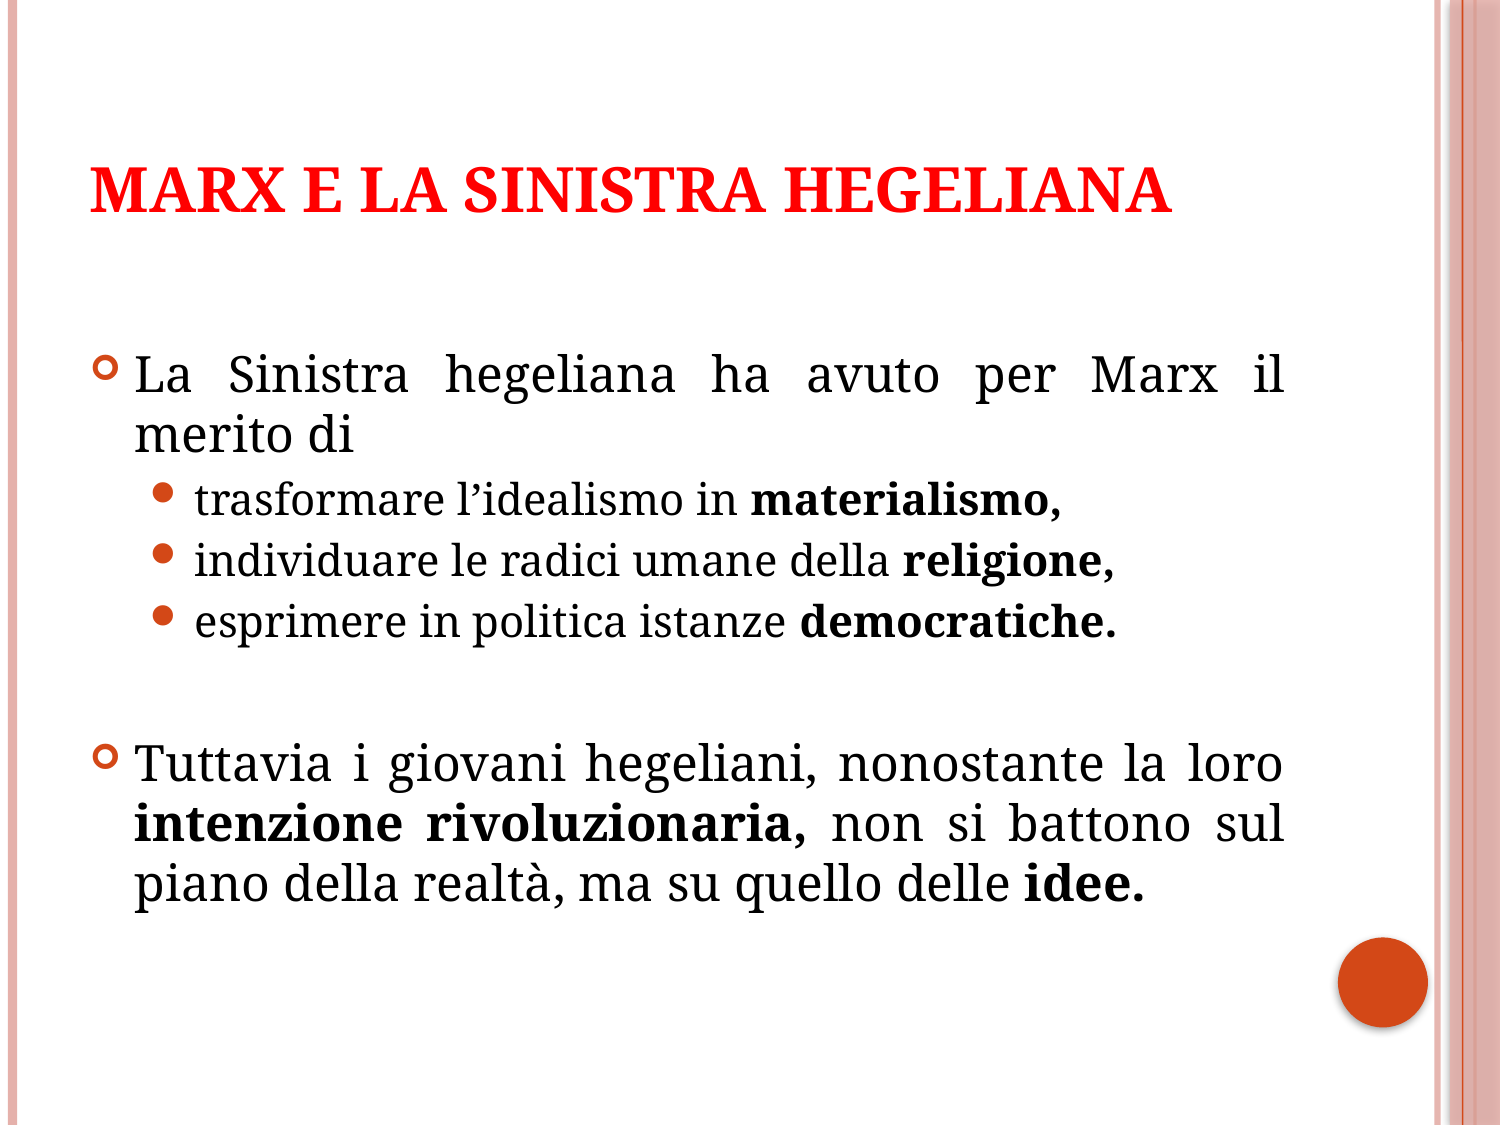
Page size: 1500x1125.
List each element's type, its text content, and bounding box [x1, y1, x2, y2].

title Marx e la Sinistra hegeliana [75, 45, 1300, 233]
list La Sinistra hegeliana ha avuto per Marx il merito di trasformare l’idealismo in materialismo, individuare le radici umane della religione, esprimere in politica istanze democratiche. Tuttavia i giovani hegeliani, nonostante la loro intenzione rivoluzionaria, non si battono sul piano della realtà, ma su quello delle idee. [75, 262, 1300, 1062]
